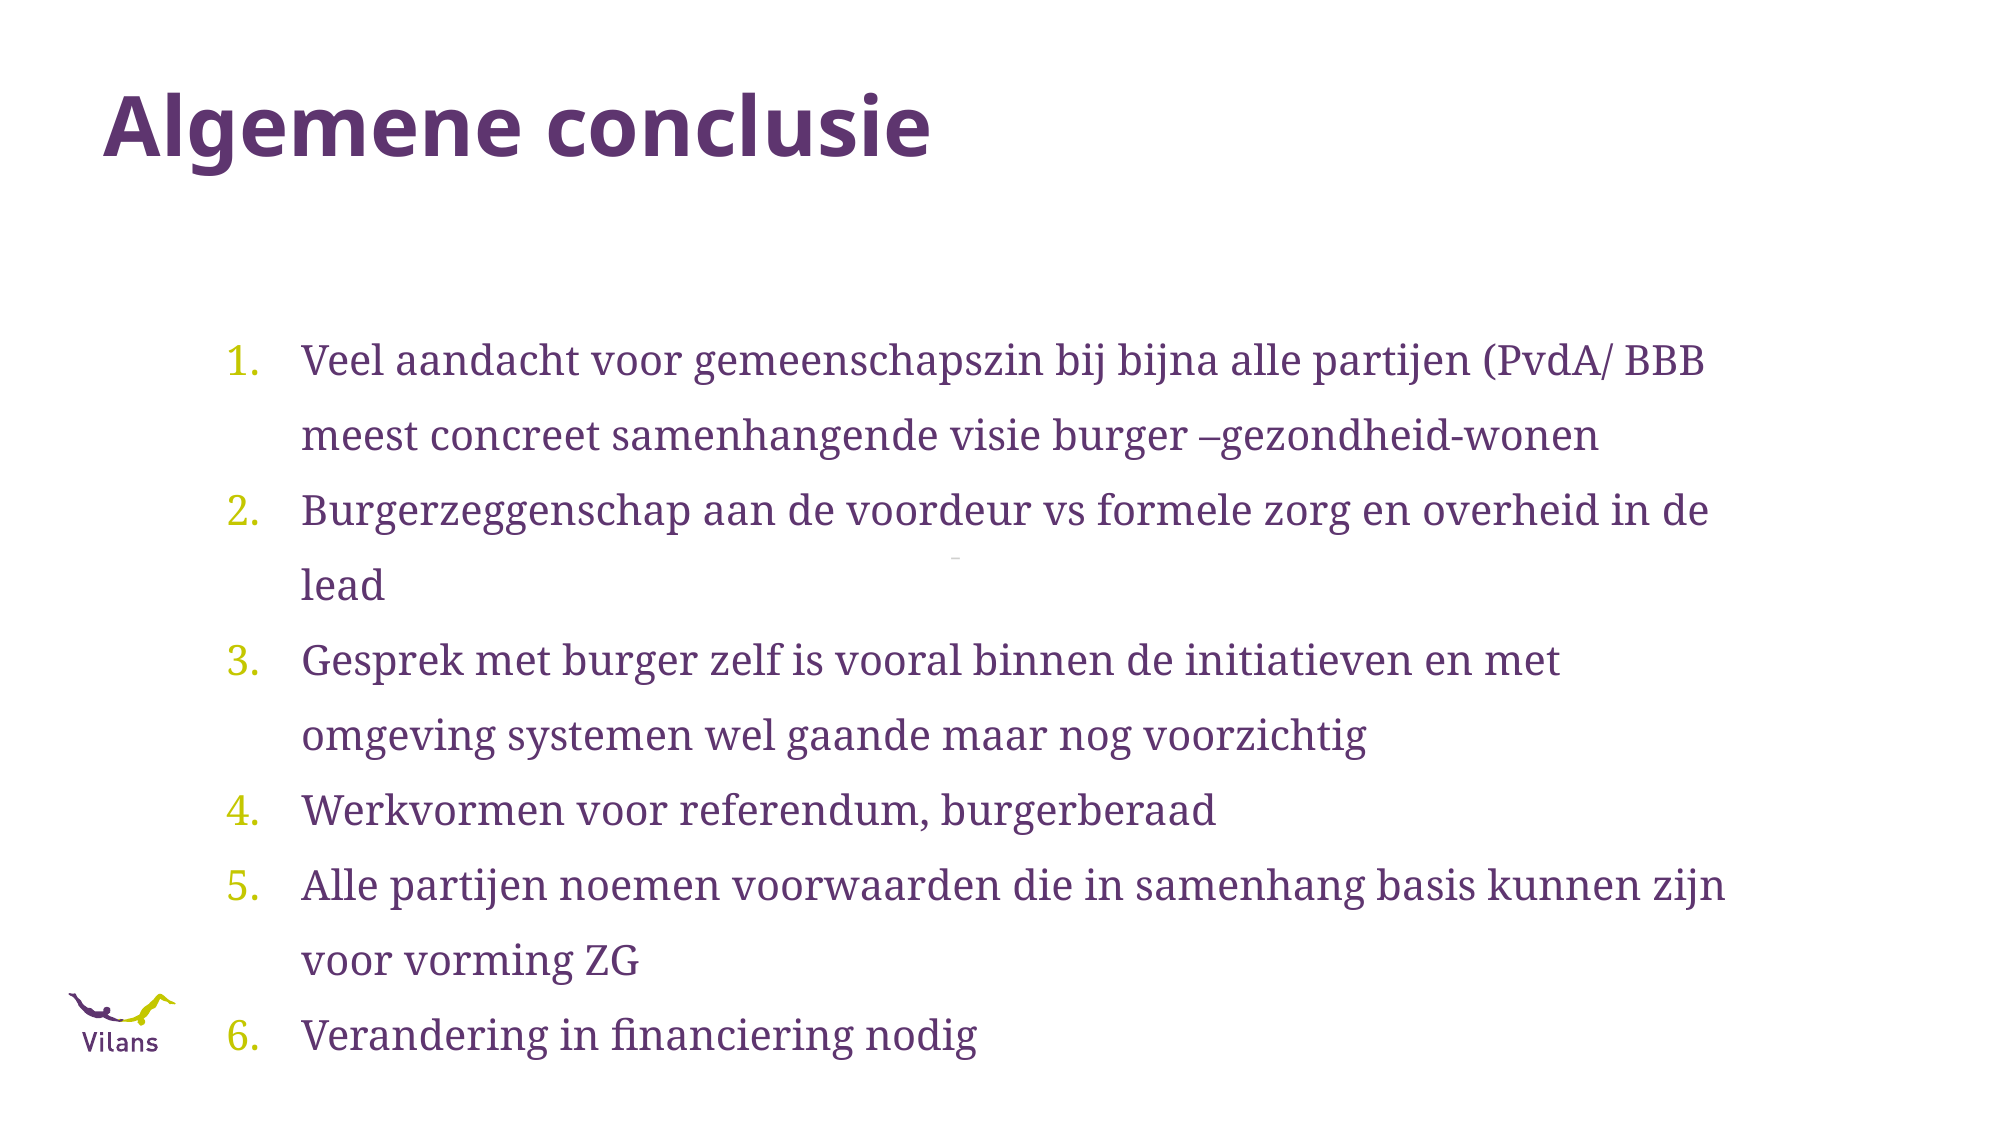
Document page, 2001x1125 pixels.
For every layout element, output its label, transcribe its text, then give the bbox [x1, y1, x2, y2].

list Veel aandacht voor gemeenschapszin bij bijna alle partijen (PvdA/ BBB meest concreet samenhangende visie burger –gezondheid-wonen Burgerzeggenschap aan de voordeur vs formele zorg en overheid in de lead Gesprek met burger zelf is vooral binnen de initiatieven en met omgeving systemen wel gaande maar nog voorzichtig Werkvormen voor referendum, burgerberaad Alle partijen noemen voorwaarden die in samenhang basis kunnen zijn voor vorming ZG Verandering in financiering nodig [226, 308, 1757, 988]
title Algemene conclusie [103, 72, 1886, 280]
